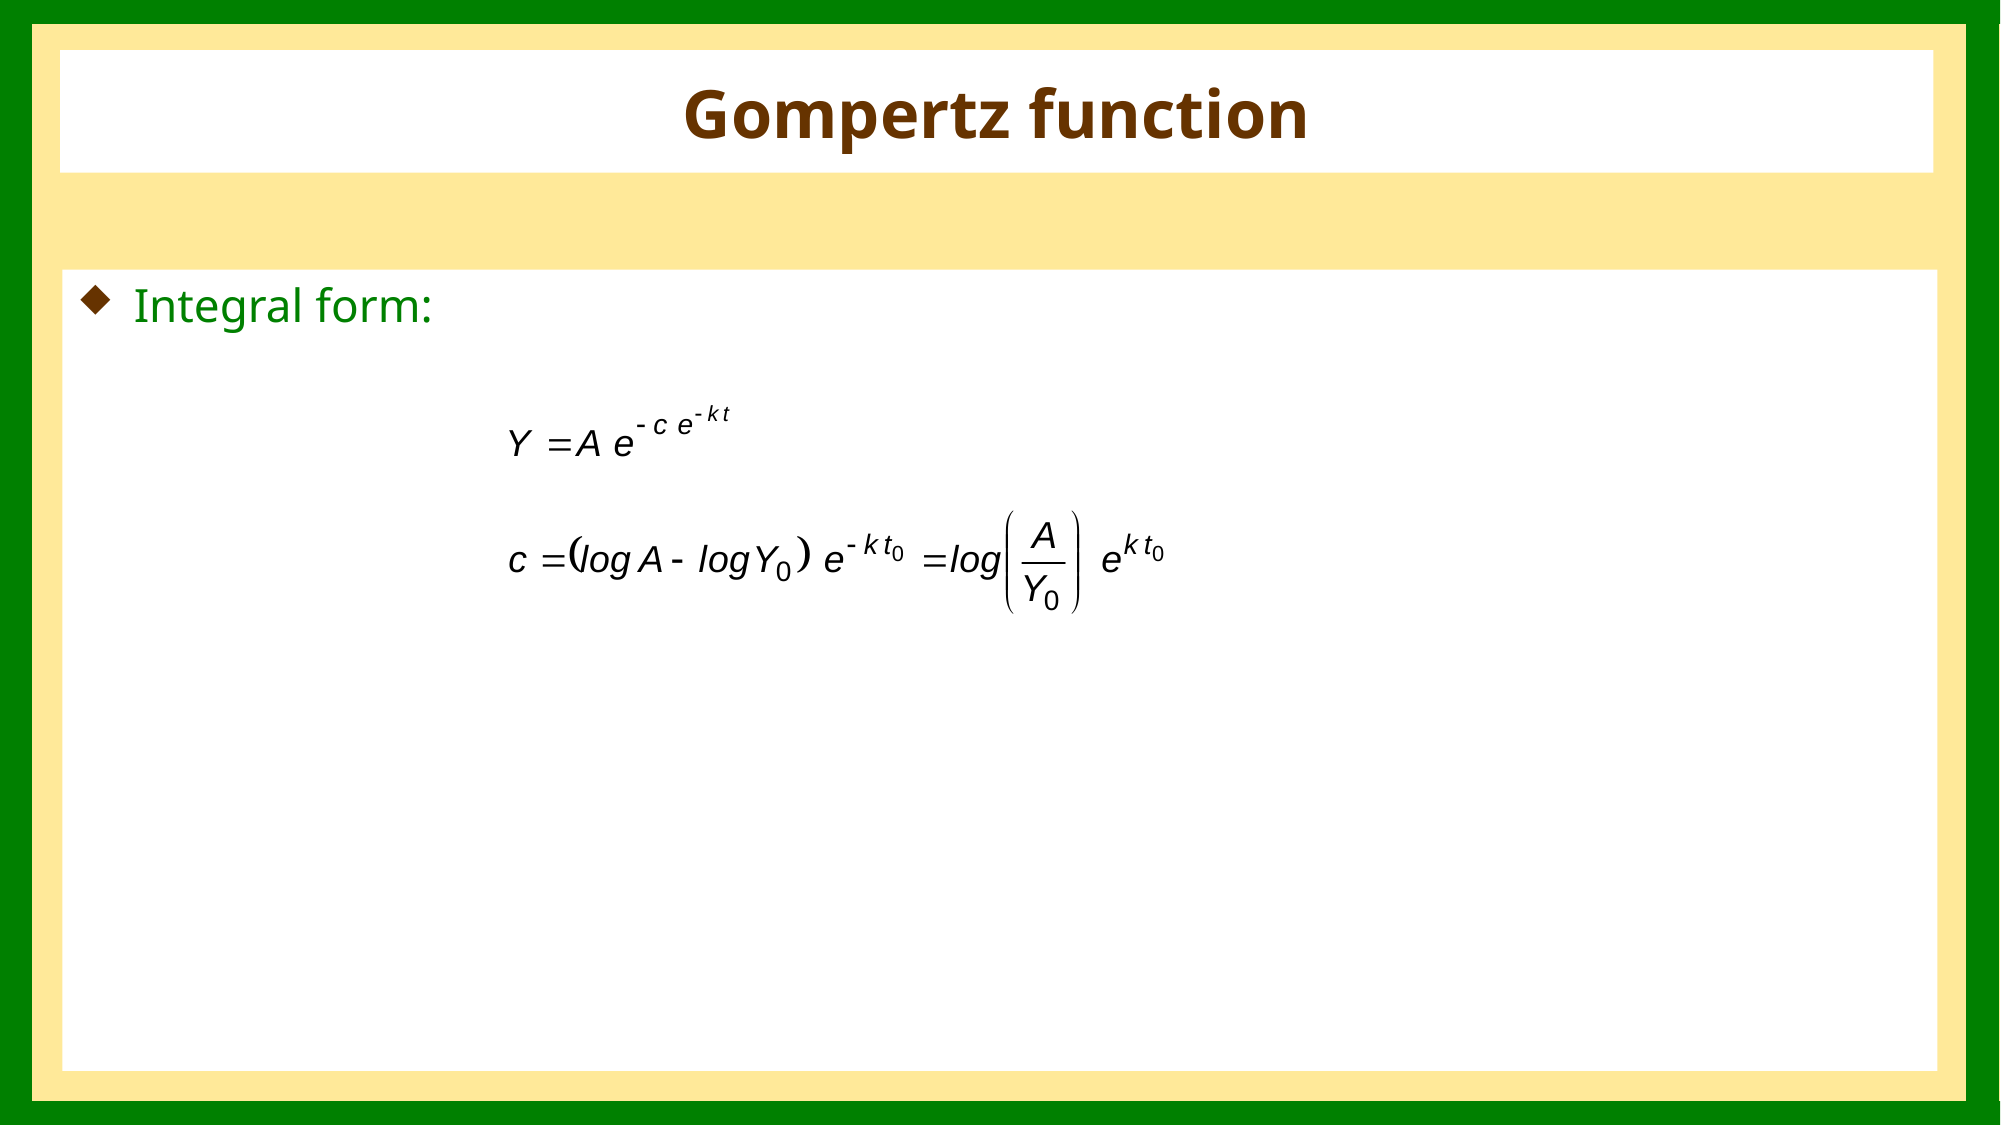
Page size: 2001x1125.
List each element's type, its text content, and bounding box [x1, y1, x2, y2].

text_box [503, 396, 742, 482]
title Gompertz function [59, 49, 1934, 173]
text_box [503, 503, 1173, 632]
list Integral form: [62, 269, 1938, 1072]
